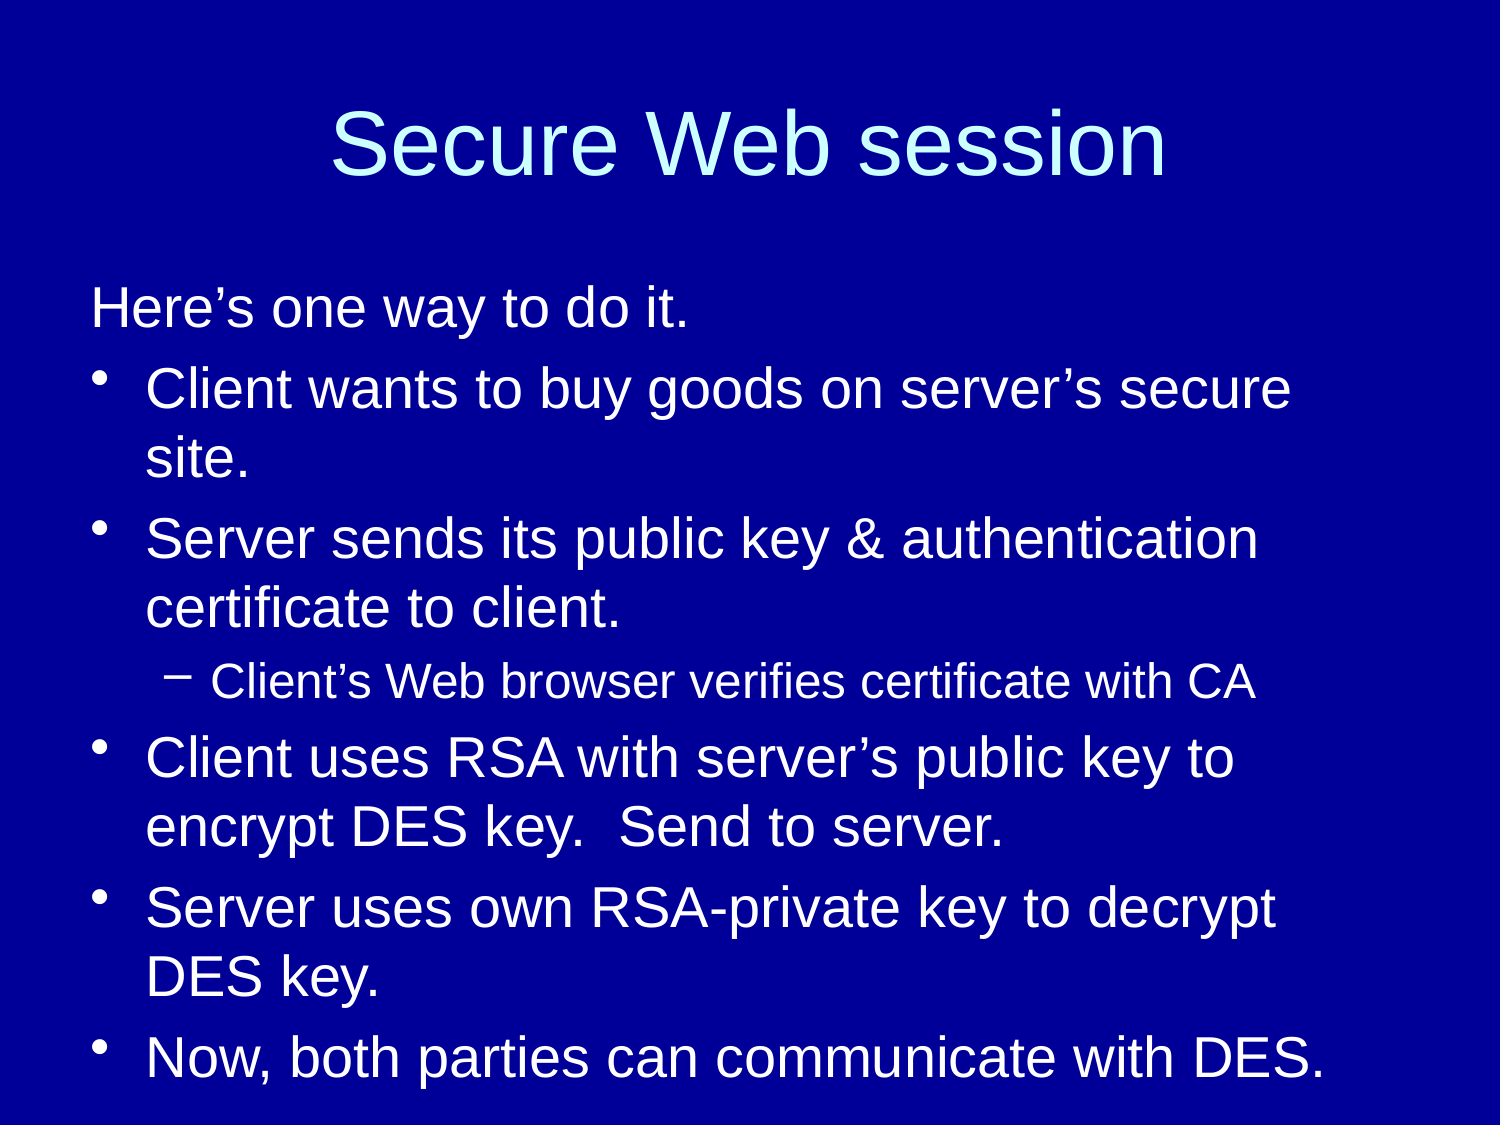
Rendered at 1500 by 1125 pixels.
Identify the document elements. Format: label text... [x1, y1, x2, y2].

title Secure Web session [75, 45, 1425, 233]
list Here’s one way to do it. Client wants to buy goods on server’s secure site. Server sends its public key & authentication certificate to client. Client’s Web browser verifies certificate with CA Client uses RSA with server’s public key to encrypt DES key. Send to server. Server uses own RSA-private key to decrypt DES key. Now, both parties can communicate with DES. [75, 262, 1425, 1100]
